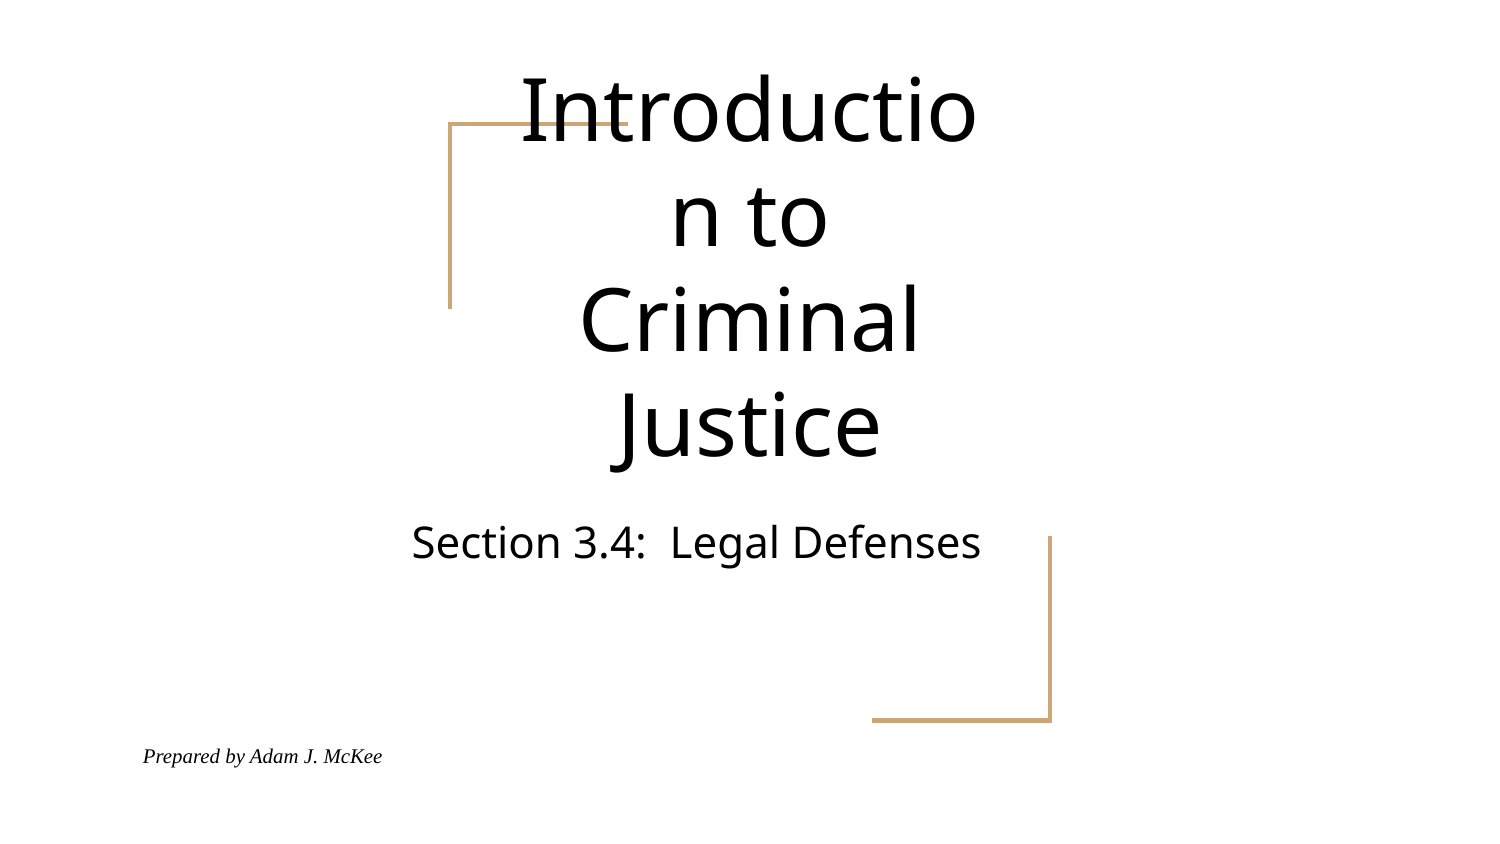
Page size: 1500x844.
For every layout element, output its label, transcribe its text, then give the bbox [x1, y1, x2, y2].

subtitle Section 3.4: Legal Defenses [169, 500, 1225, 650]
text_box Prepared by Adam J. McKee [127, 727, 627, 777]
title Introduction to Criminal Justice [499, 236, 1001, 490]
